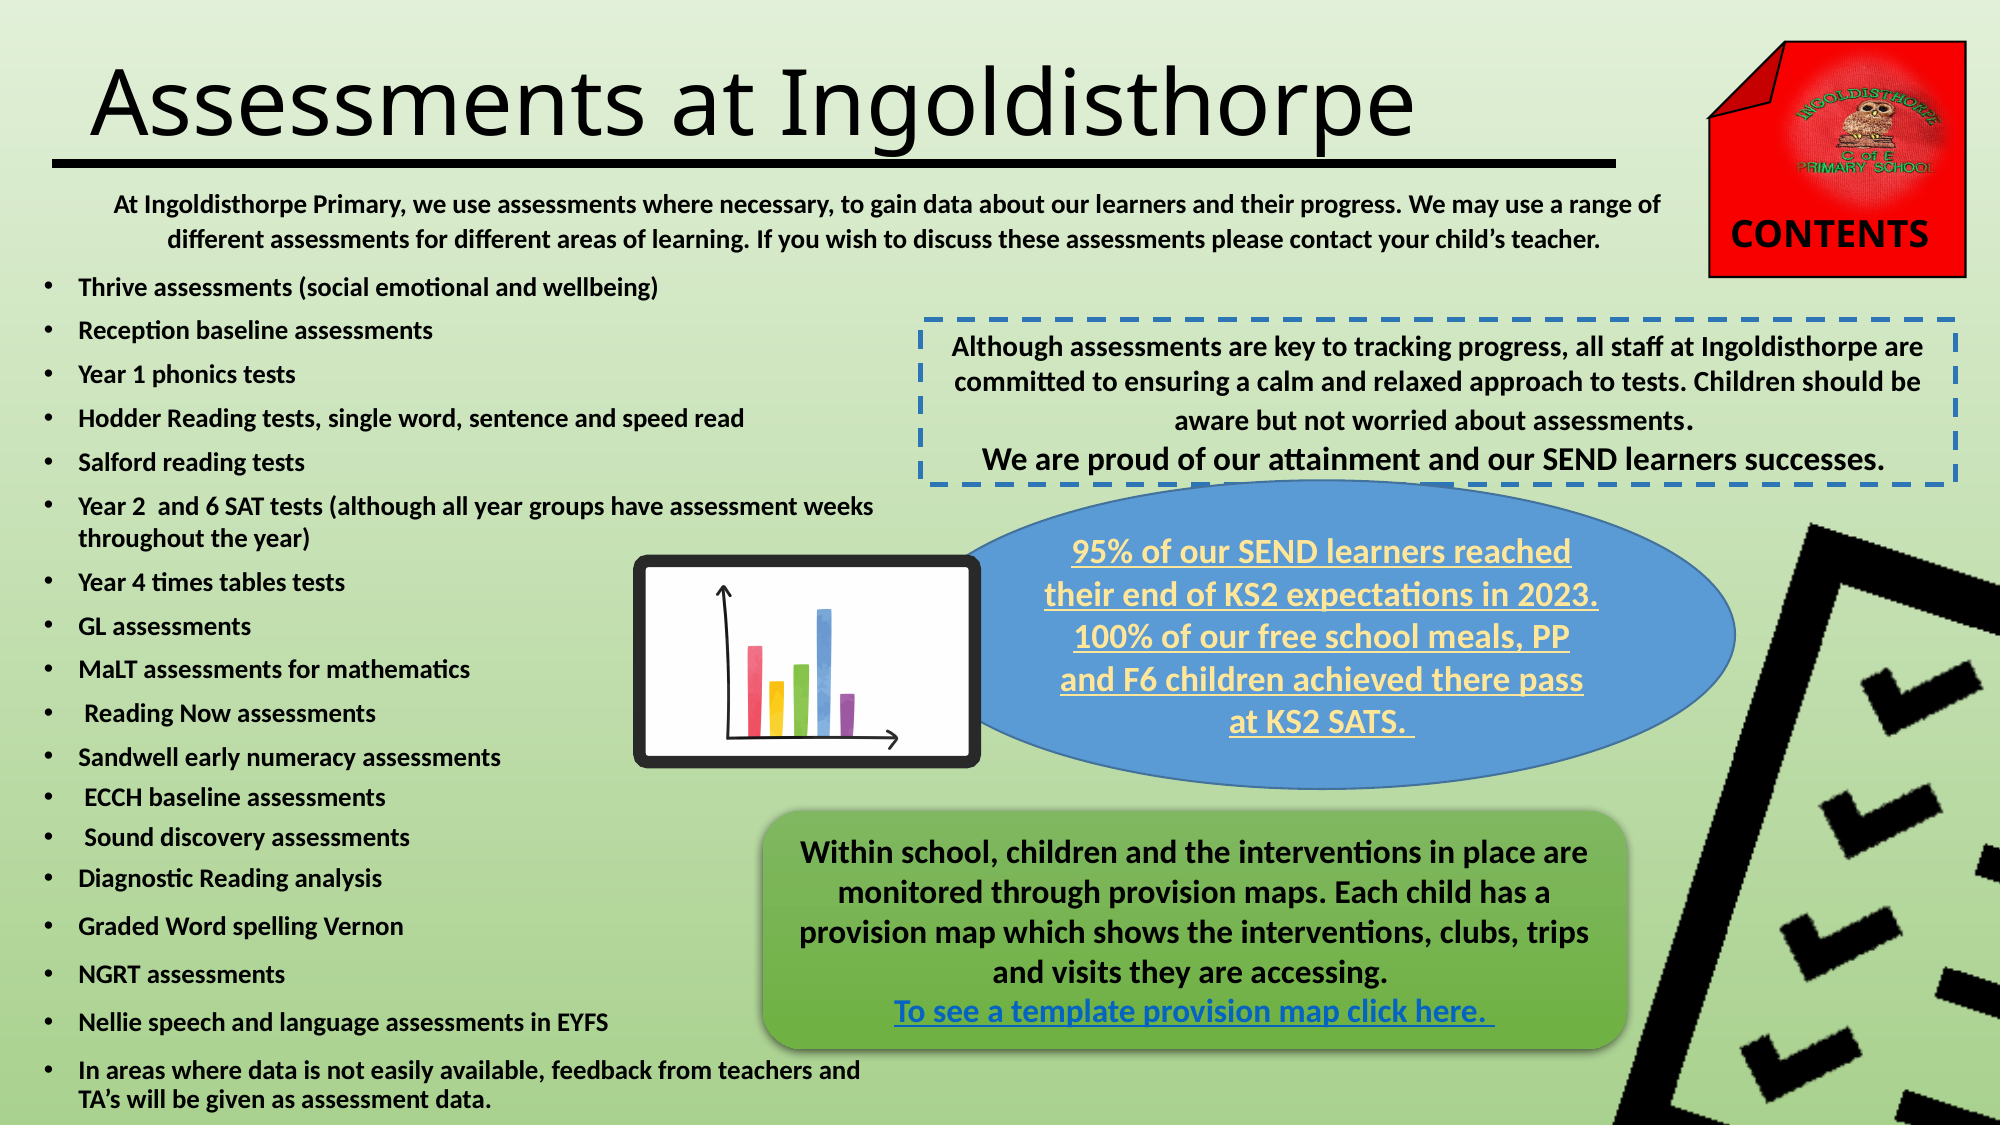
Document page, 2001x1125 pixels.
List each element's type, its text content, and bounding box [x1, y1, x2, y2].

text_box Within school, children and the interventions in place are monitored through provision maps. Each child has a provision map which shows the interventions, clubs, trips and visits they are accessing. To see a template provision map click here. [762, 810, 1559, 1050]
picture [1470, 485, 2000, 1125]
text_box 95% of our SEND learners reached their end of KS2 expectations in 2023. 100% of our free school meals, PP and F6 children achieved there pass at KS2 SATS. [967, 479, 1602, 791]
picture [639, 560, 975, 763]
text_box At Ingoldisthorpe Primary, we use assessments where necessary, to gain data about our learners and their progress. We may use a range of different assessments for different areas of learning. If you wish to discuss these assessments please contact your child’s teacher. [83, 175, 1692, 985]
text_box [1709, 37, 1966, 277]
list Thrive assessments (social emotional and wellbeing) Reception baseline assessments Year 1 phonics tests Hodder Reading tests, single word, sentence and speed read Salford reading tests Year 2 and 6 SAT tests (although all year groups have assessment weeks throughout the year) Year 4 times tables tests GL assessments MaLT assessments for mathematics Reading Now assessments Sandwell early numeracy assessments ECCH baseline assessments Sound discovery assessments Diagnostic Reading analysis Graded Word spelling Vernon NGRT assessments Nellie speech and language assessments in EYFS In areas where data is not easily available, feedback from teachers and TA’s will be given as assessment data. [28, 261, 915, 1125]
text_box Although assessments are key to tracking progress, all staff at Ingoldisthorpe are committed to ensuring a calm and relaxed approach to tests. Children should be aware but not worried about assessments. We are proud of our attainment and our SEND learners successes. [1692, 319, 1956, 485]
title Assessments at Ingoldisthorpe [75, 0, 1800, 215]
